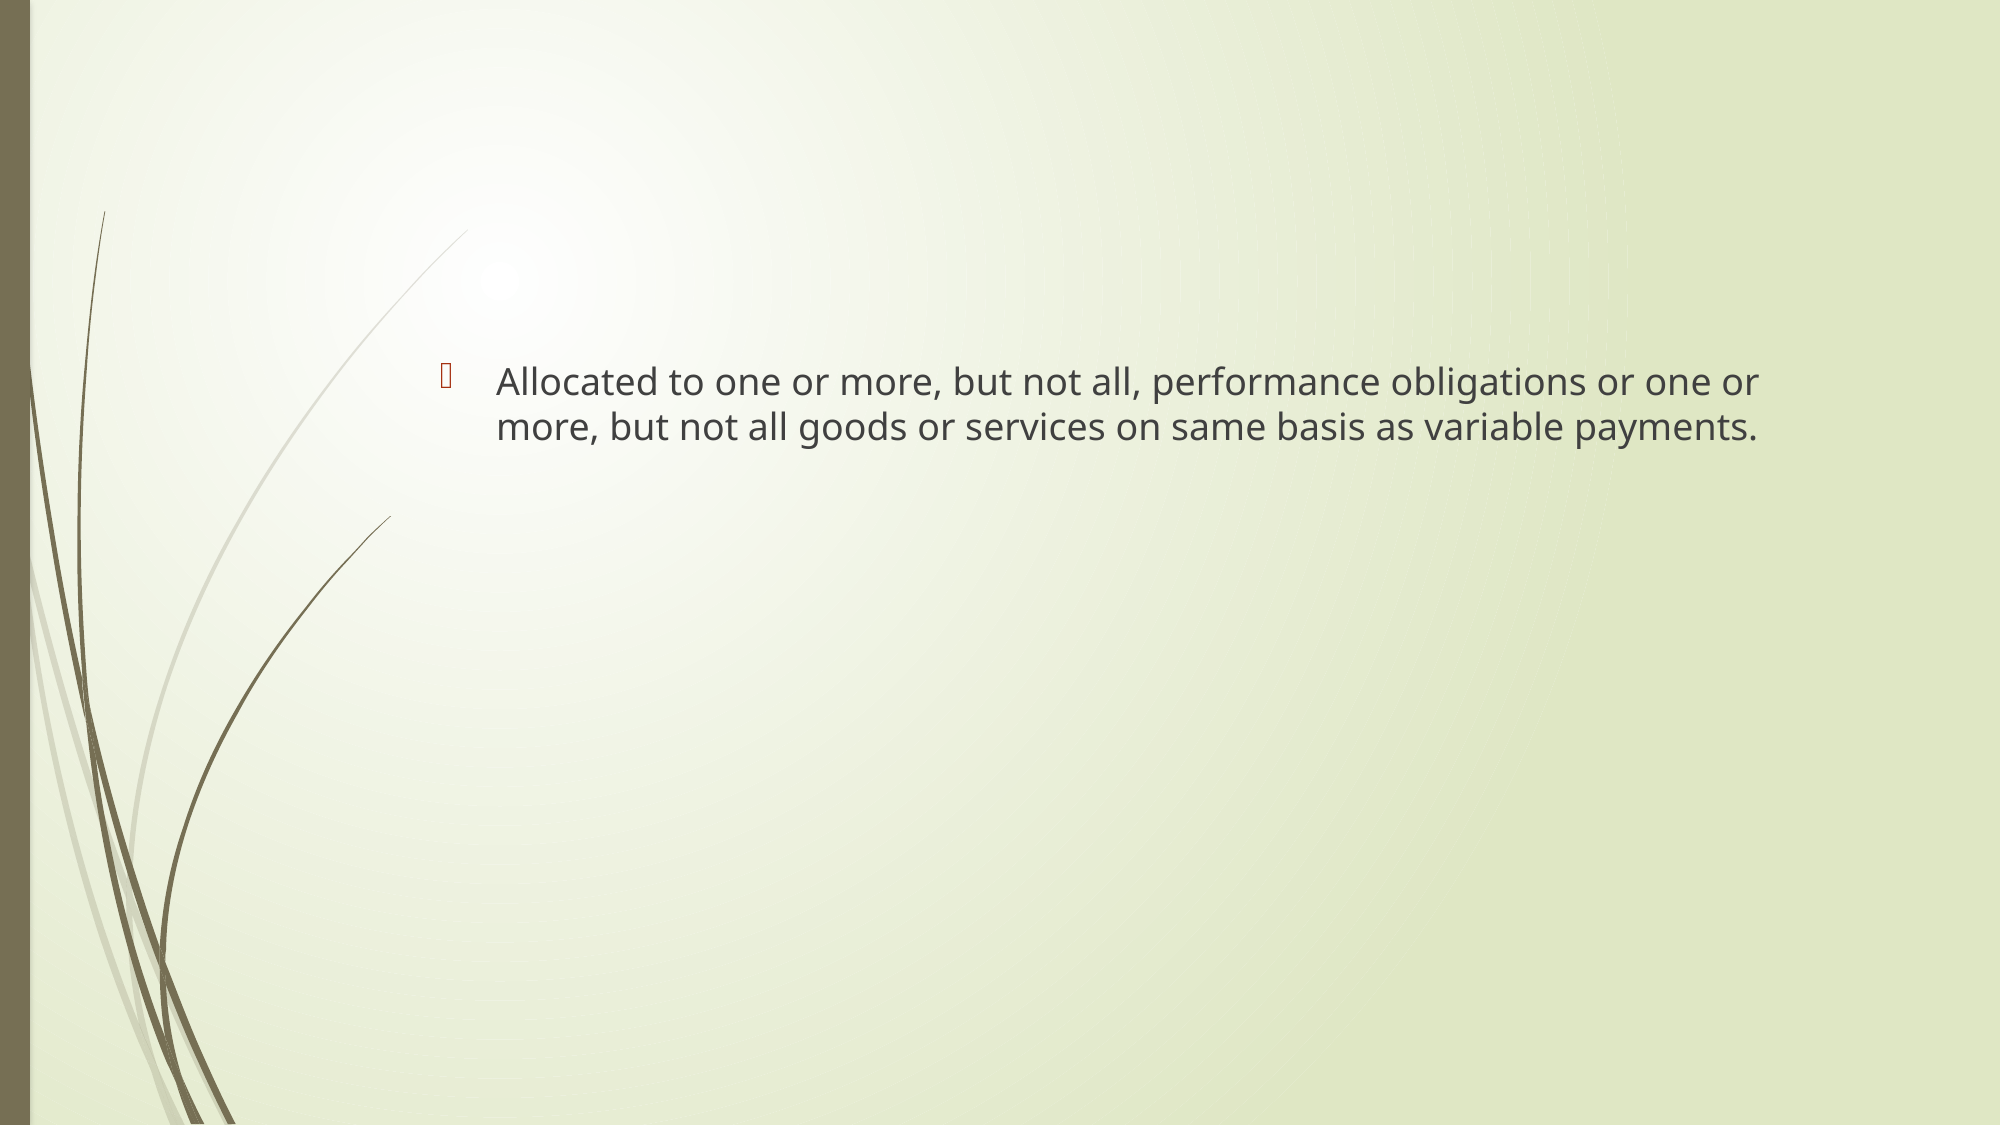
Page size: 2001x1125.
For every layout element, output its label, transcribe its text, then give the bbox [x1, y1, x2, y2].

list Allocated to one or more, but not all, performance obligations or one or more, but not all goods or services on same basis as variable payments. [424, 350, 1888, 988]
